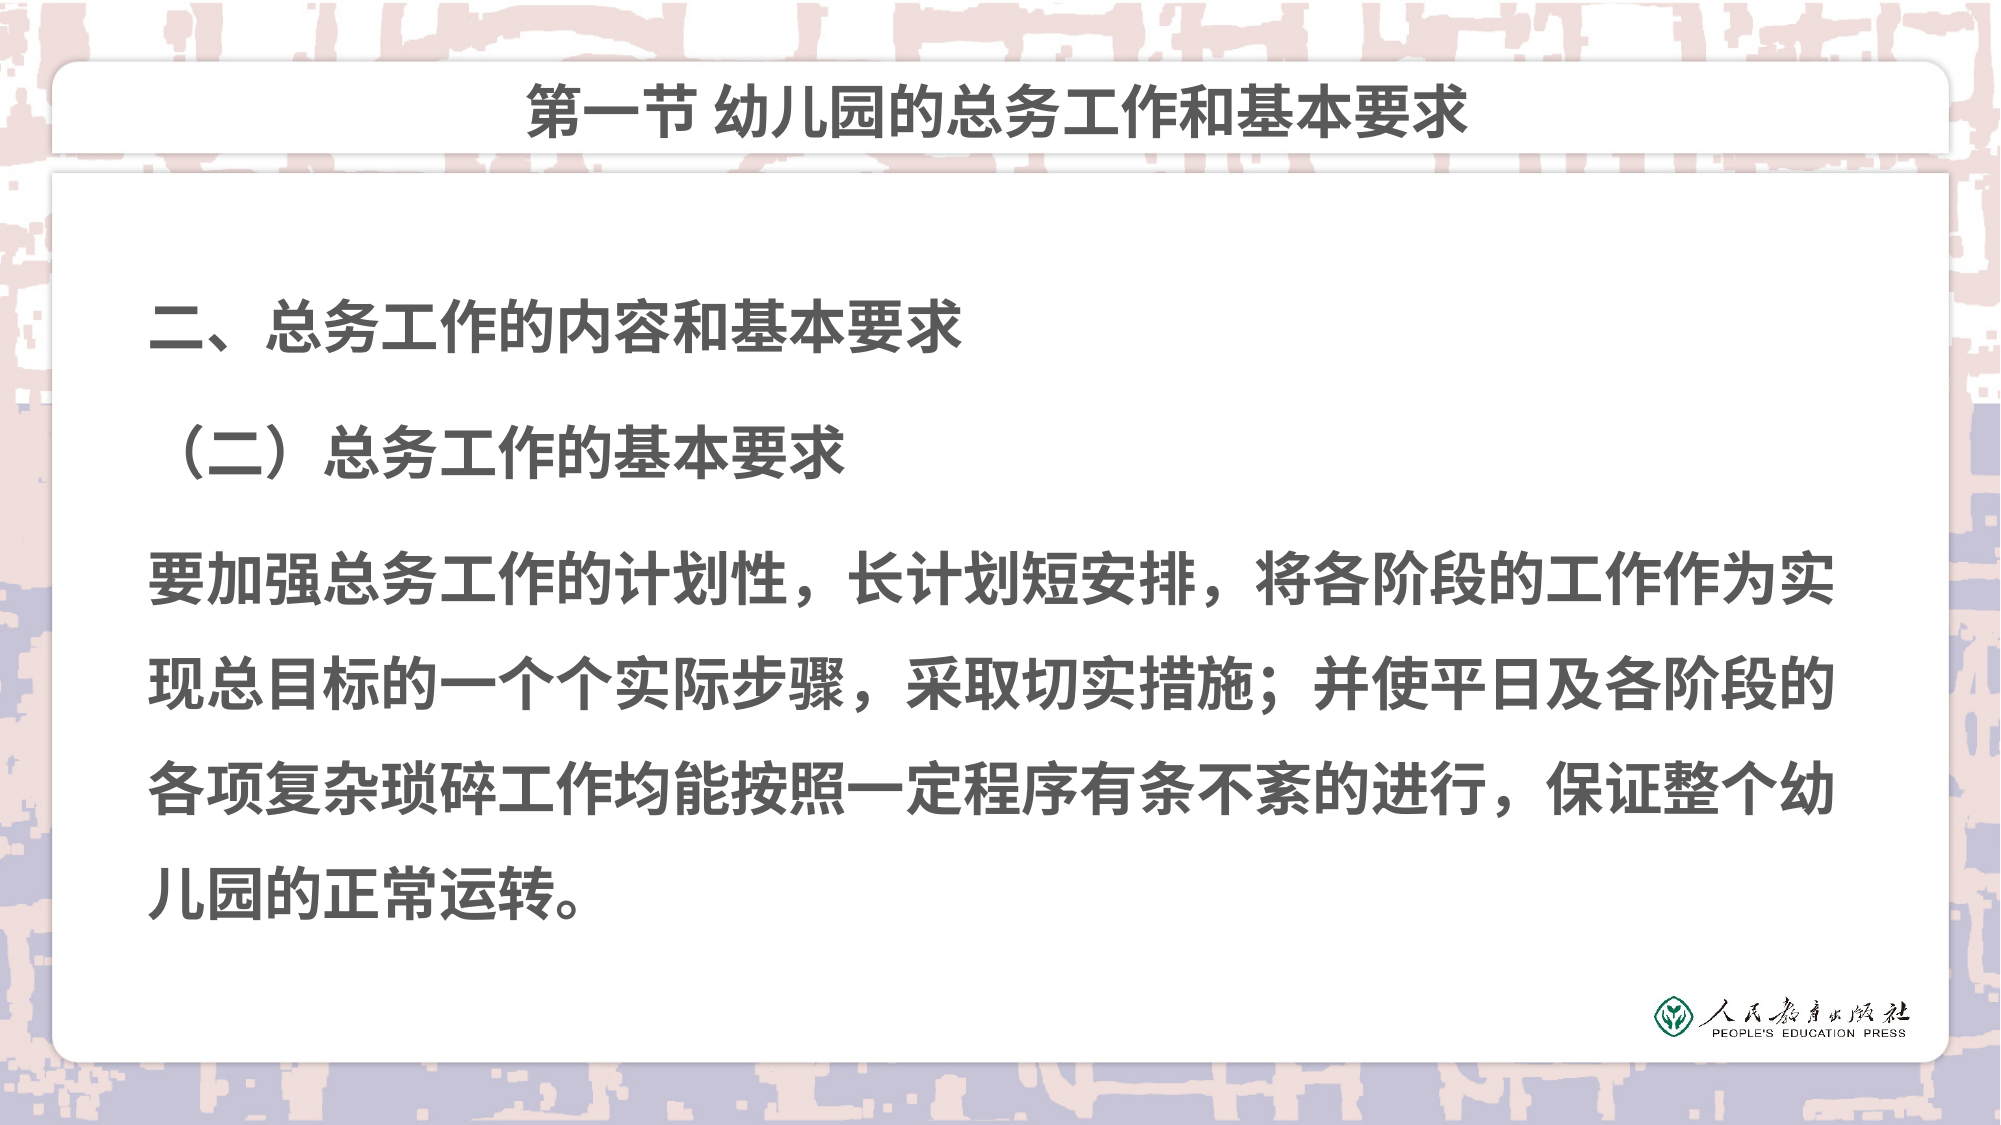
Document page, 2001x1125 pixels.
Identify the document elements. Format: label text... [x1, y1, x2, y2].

title 第一节 幼儿园的总务工作和基本要求 [50, 66, 1945, 162]
list 二、总务工作的内容和基本要求 （二）总务工作的基本要求 要加强总务工作的计划性，长计划短安排，将各阶段的工作作为实现总目标的一个个实际步骤，采取切实措施；并使平日及各阶段的各项复杂琐碎工作均能按照一定程序有条不紊的进行，保证整个幼儿园的正常运转。 [132, 247, 1858, 962]
picture [0, 0, 2001, 1125]
